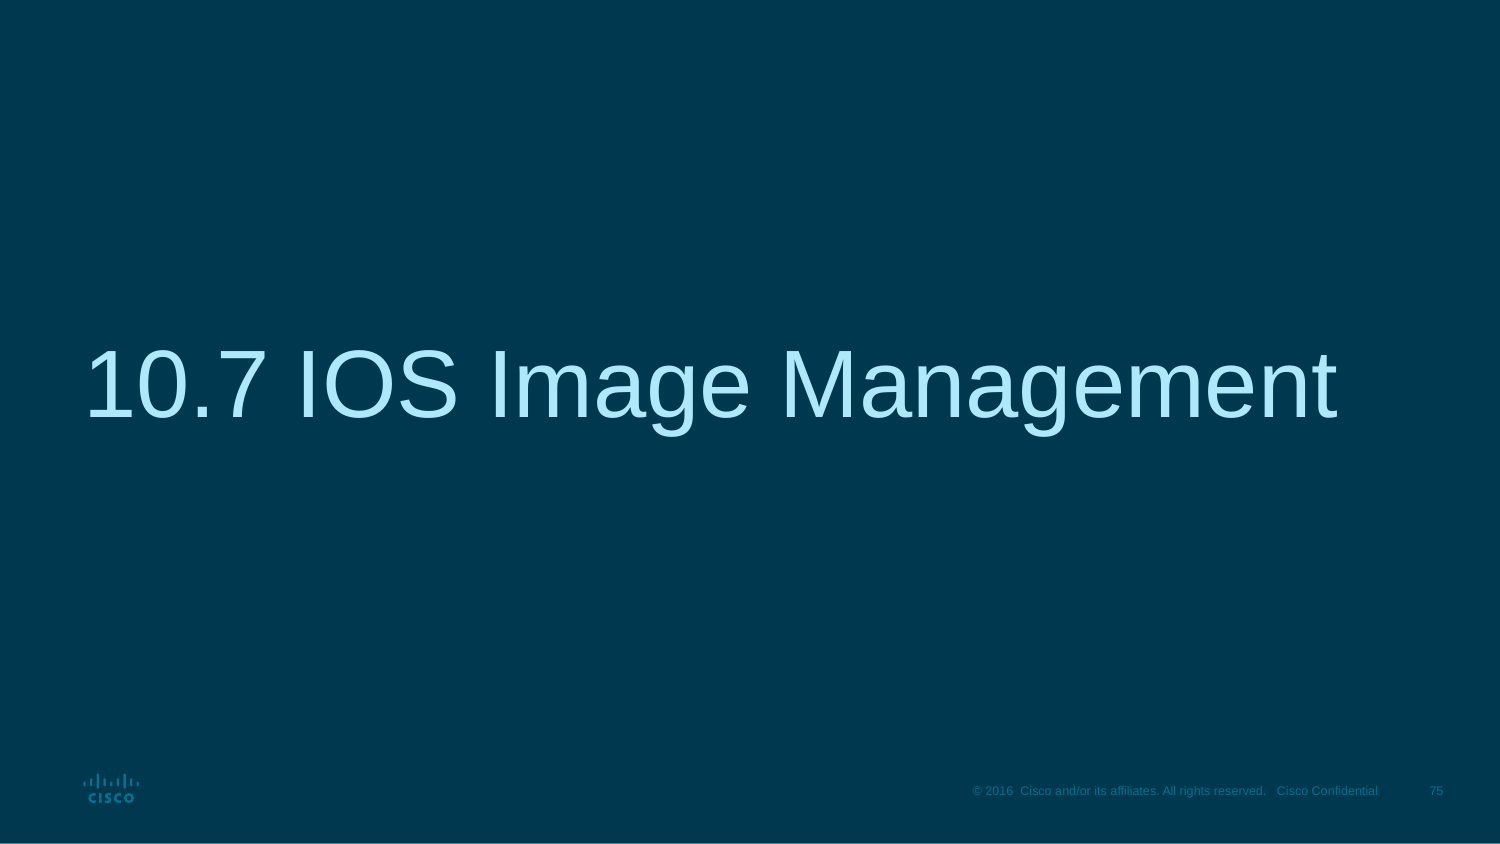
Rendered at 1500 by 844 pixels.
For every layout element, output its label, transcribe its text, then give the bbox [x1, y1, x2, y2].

title 10.7 IOS Image Management [68, 293, 1356, 446]
